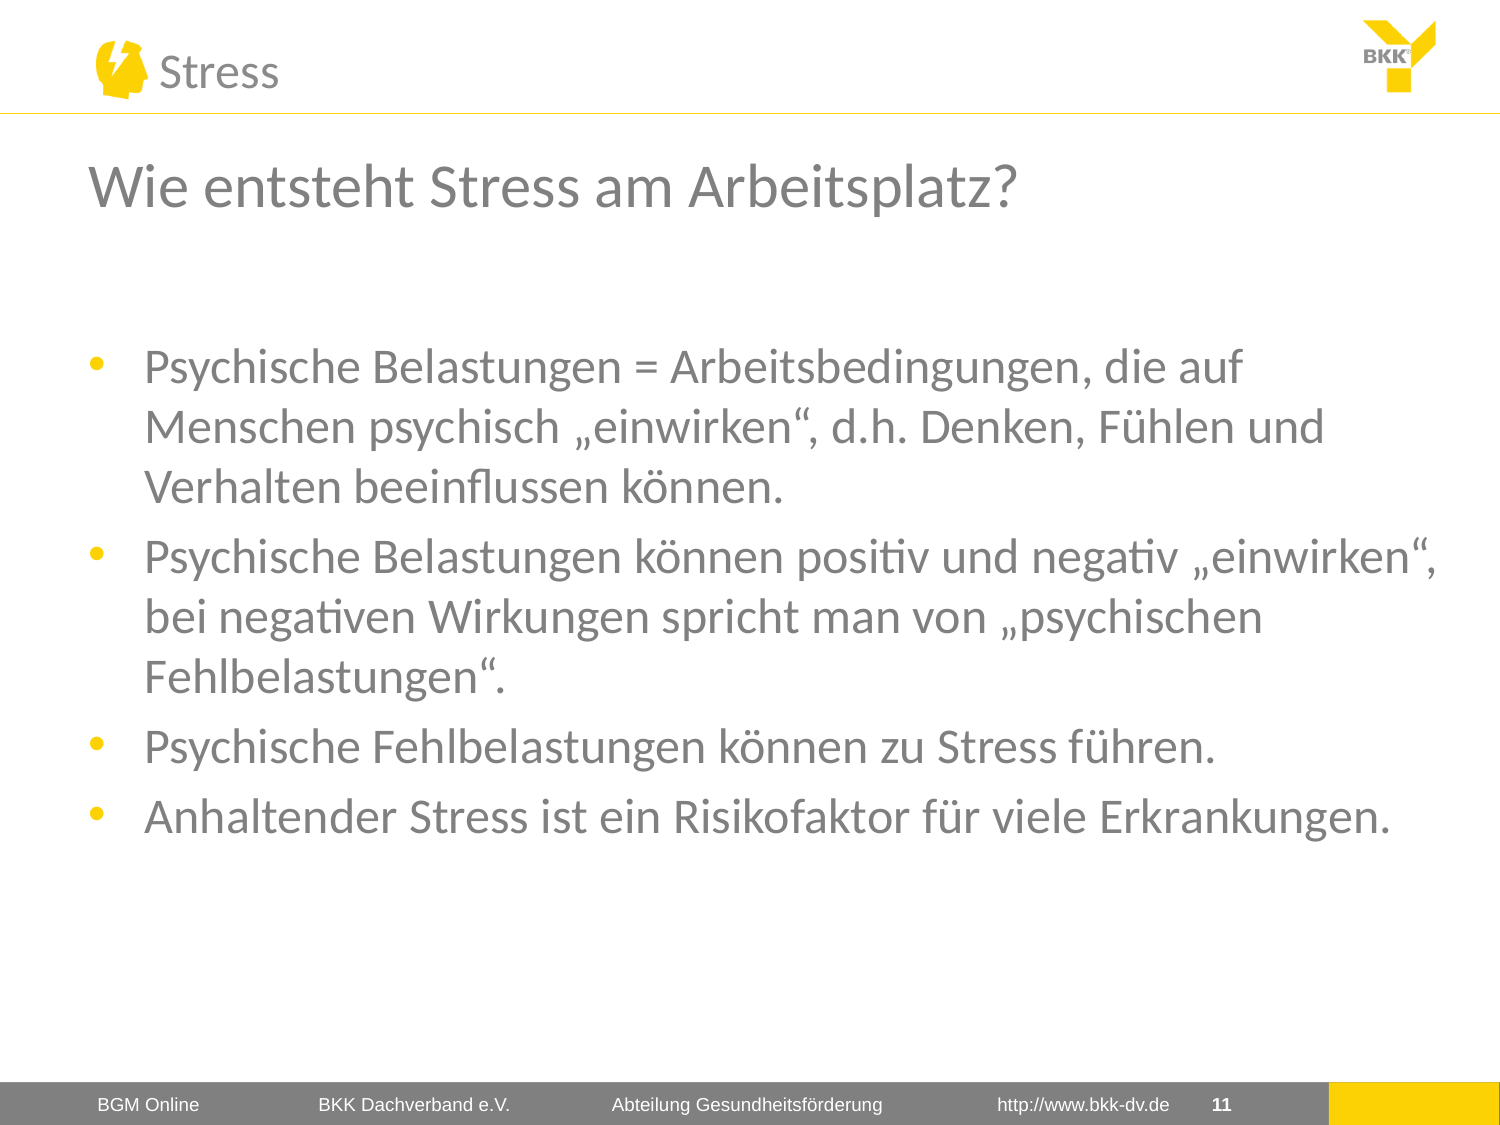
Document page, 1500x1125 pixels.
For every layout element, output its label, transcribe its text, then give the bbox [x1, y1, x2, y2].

text_box Psychische Belastungen = Arbeitsbedingungen, die auf Menschen psychisch „einwirken“, d.h. Denken, Fühlen und Verhalten beeinflussen können. Psychische Belastungen können positiv und negativ „einwirken“, bei negativen Wirkungen spricht man von „psychischen Fehlbelastungen“. Psychische Fehlbelastungen können zu Stress führen. Anhaltender Stress ist ein Risikofaktor für viele Erkrankungen. [29, 326, 1471, 823]
text_box [1327, 1080, 1500, 1125]
picture [92, 38, 149, 102]
text_box Wie entsteht Stress am Arbeitsplatz? [29, 137, 1471, 303]
picture [1361, 19, 1436, 93]
text_box [0, 1080, 1327, 1125]
text_box BGM Online BKK Dachverband e.V. Abteilung Gesundheitsförderung http://www.bkk-dv.de 11 [82, 1085, 1459, 1123]
